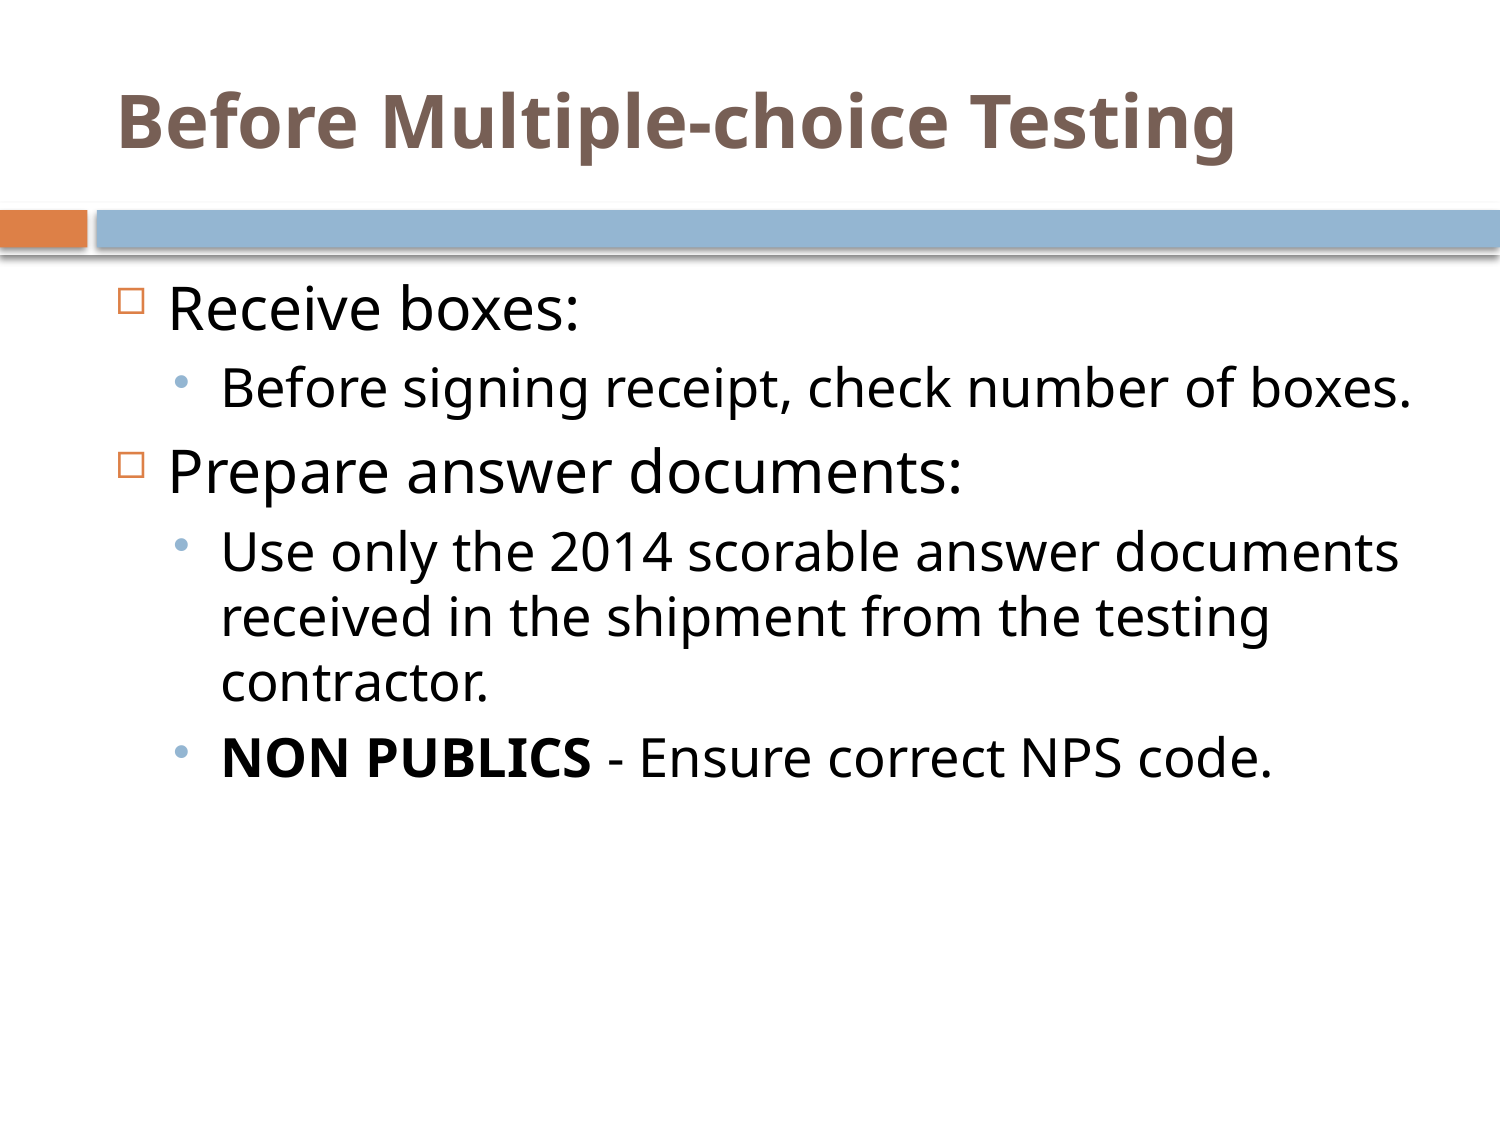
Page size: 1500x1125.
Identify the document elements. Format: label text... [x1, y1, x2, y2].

title Before Multiple-choice Testing [100, 37, 1438, 200]
list Receive boxes: Before signing receipt, check number of boxes. Prepare answer documents: Use only the 2014 scorable answer documents received in the shipment from the testing contractor. NON PUBLICS - Ensure correct NPS code. [100, 262, 1438, 1000]
